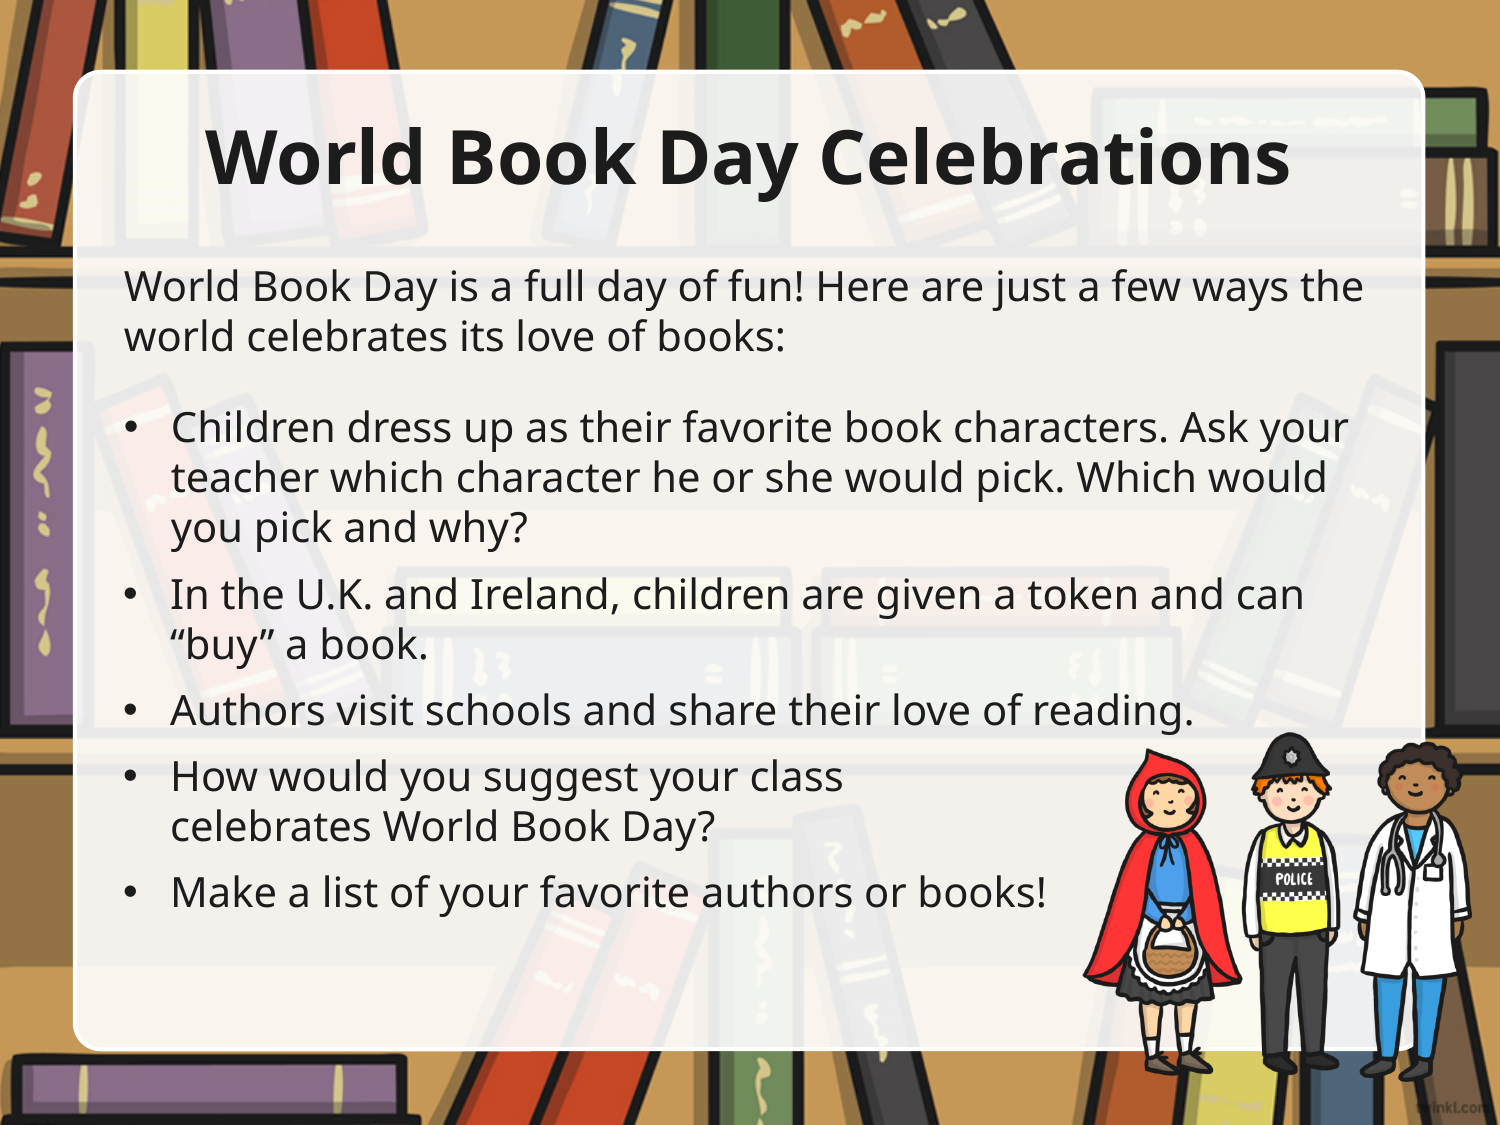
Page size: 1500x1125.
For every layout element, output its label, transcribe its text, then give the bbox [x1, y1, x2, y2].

text_box How would you suggest your class celebrates World Book Day? [123, 738, 975, 854]
picture [0, 0, 1500, 1125]
title World Book Day Celebrations [75, 78, 1424, 242]
text_box Make a list of your favorite authors or books! [123, 854, 1082, 928]
text_box World Book Day is a full day of fun! Here are just a few ways the world celebrates its love of books: [123, 248, 1376, 372]
text_box Authors visit schools and share their love of reading. [123, 672, 1376, 746]
text_box In the U.K. and Ireland, children are given a token and can “buy” a book. [123, 556, 1376, 672]
text_box Children dress up as their favorite book characters. Ask your teacher which character he or she would pick. Which would you pick and why? [123, 389, 1376, 556]
